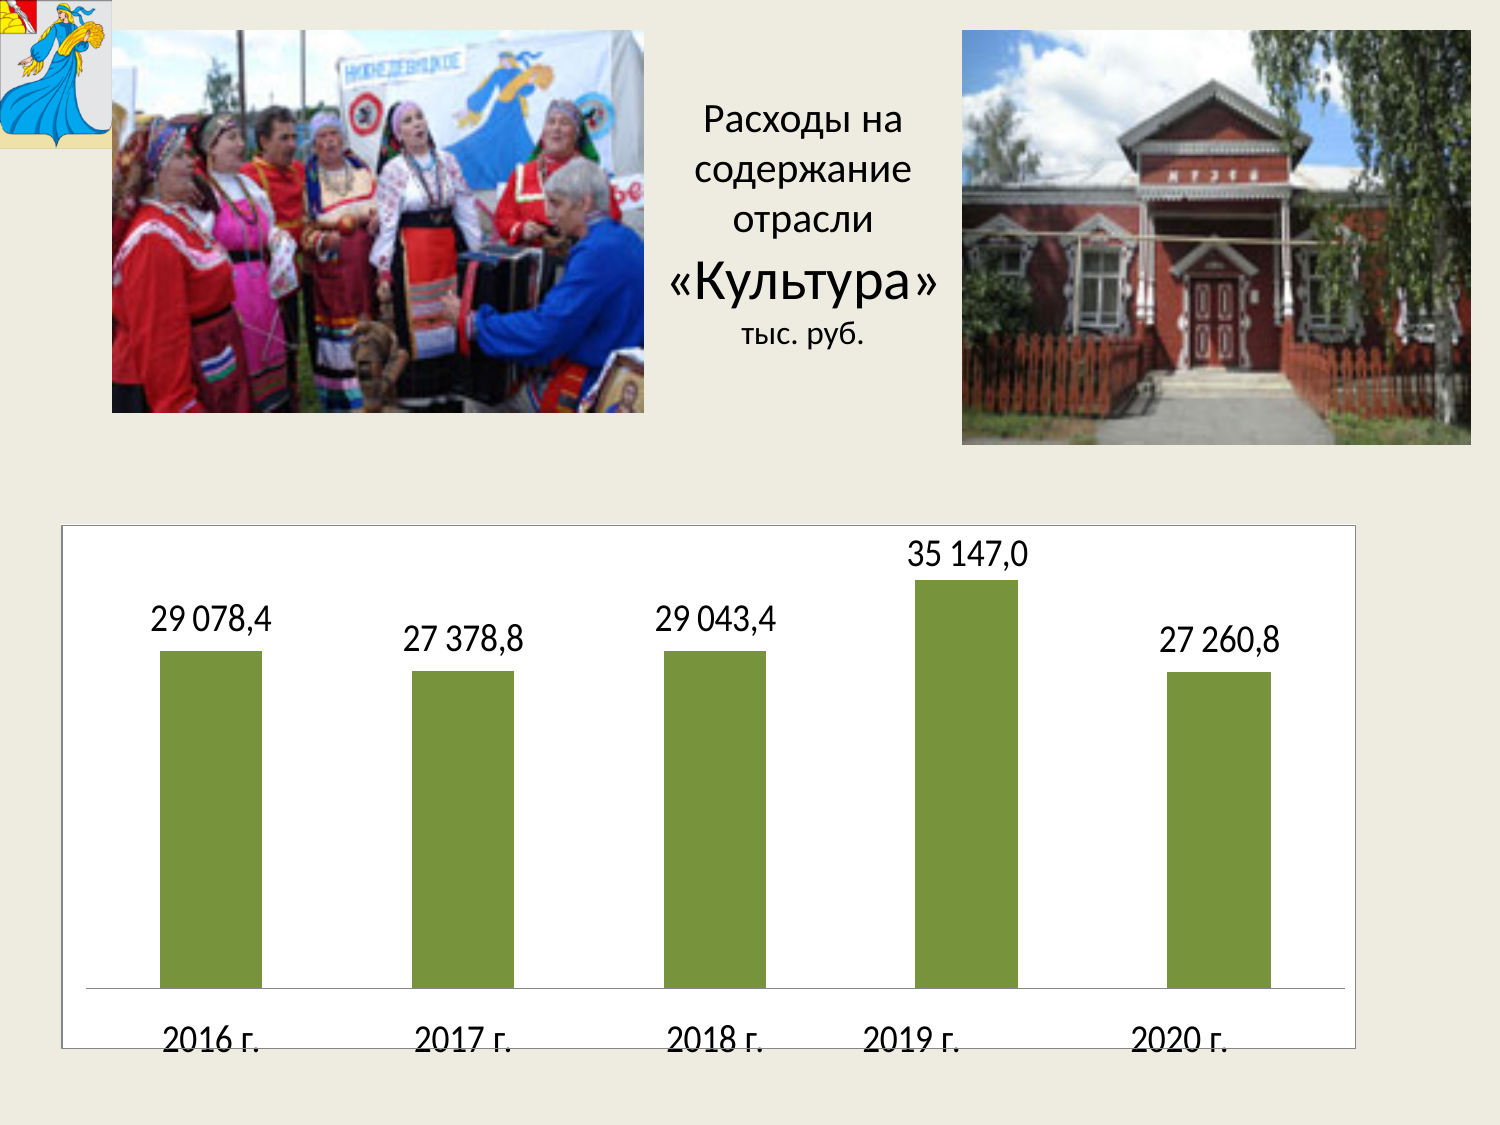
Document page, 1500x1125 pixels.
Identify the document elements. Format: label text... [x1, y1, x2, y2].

picture [962, 30, 1471, 445]
title Расходы на содержание отрасли «Культура» тыс. руб. [649, 44, 956, 398]
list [52, 514, 1365, 1059]
picture [0, 0, 644, 414]
